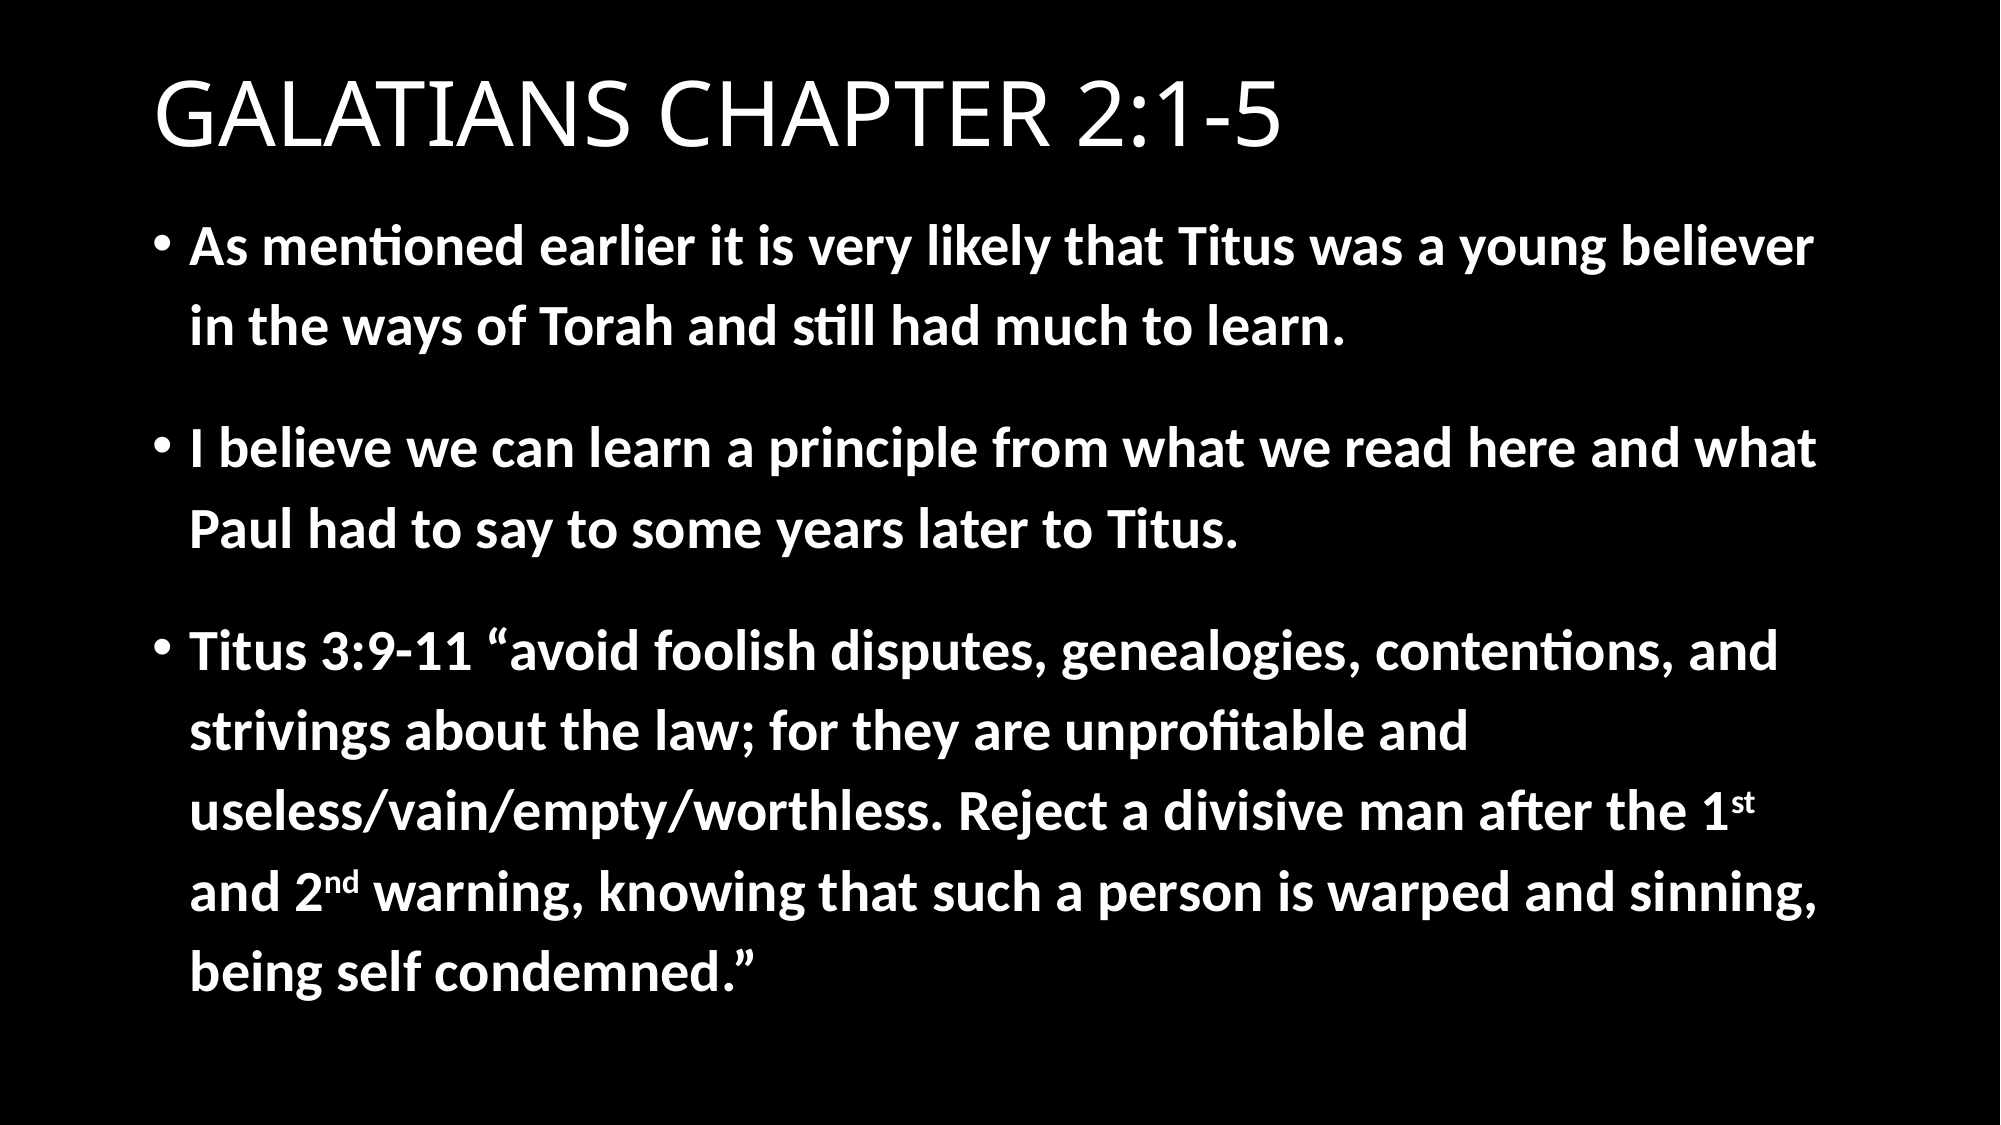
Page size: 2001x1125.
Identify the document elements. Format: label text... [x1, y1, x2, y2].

list As mentioned earlier it is very likely that Titus was a young believer in the ways of Torah and still had much to learn. I believe we can learn a principle from what we read here and what Paul had to say to some years later to Titus. Titus 3:9-11 “avoid foolish disputes, genealogies, contentions, and strivings about the law; for they are unprofitable and useless/vain/empty/worthless. Reject a divisive man after the 1st and 2nd warning, knowing that such a person is warped and sinning, being self condemned.” [137, 189, 1863, 1018]
title GALATIANS CHAPTER 2:1-5 [137, 59, 1863, 174]
